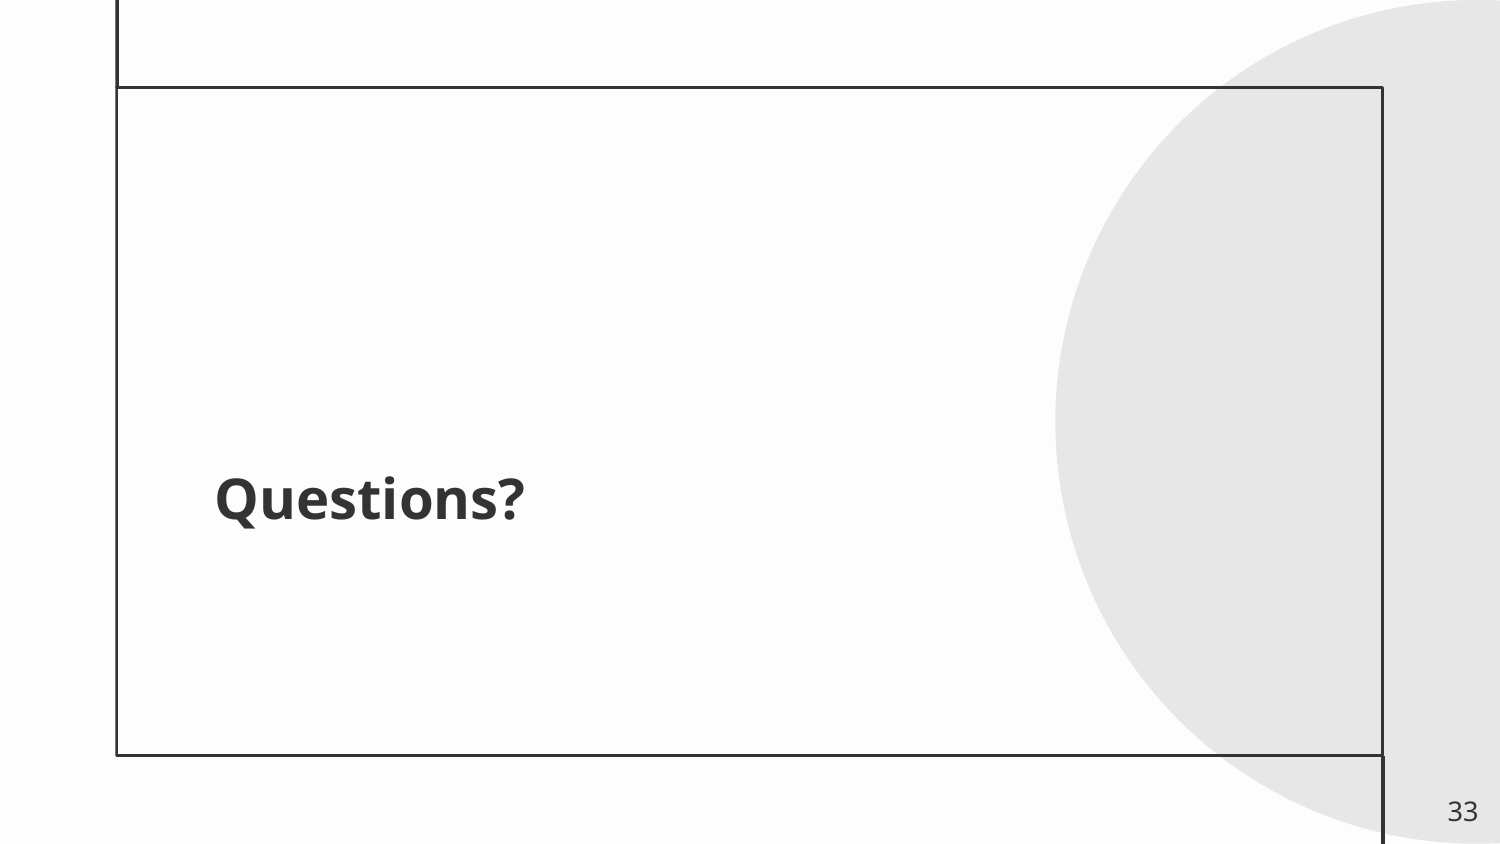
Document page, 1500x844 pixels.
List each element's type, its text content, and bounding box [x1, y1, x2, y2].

slide_number ‹#› [1403, 779, 1494, 844]
subtitle Questions? [199, 447, 1031, 520]
